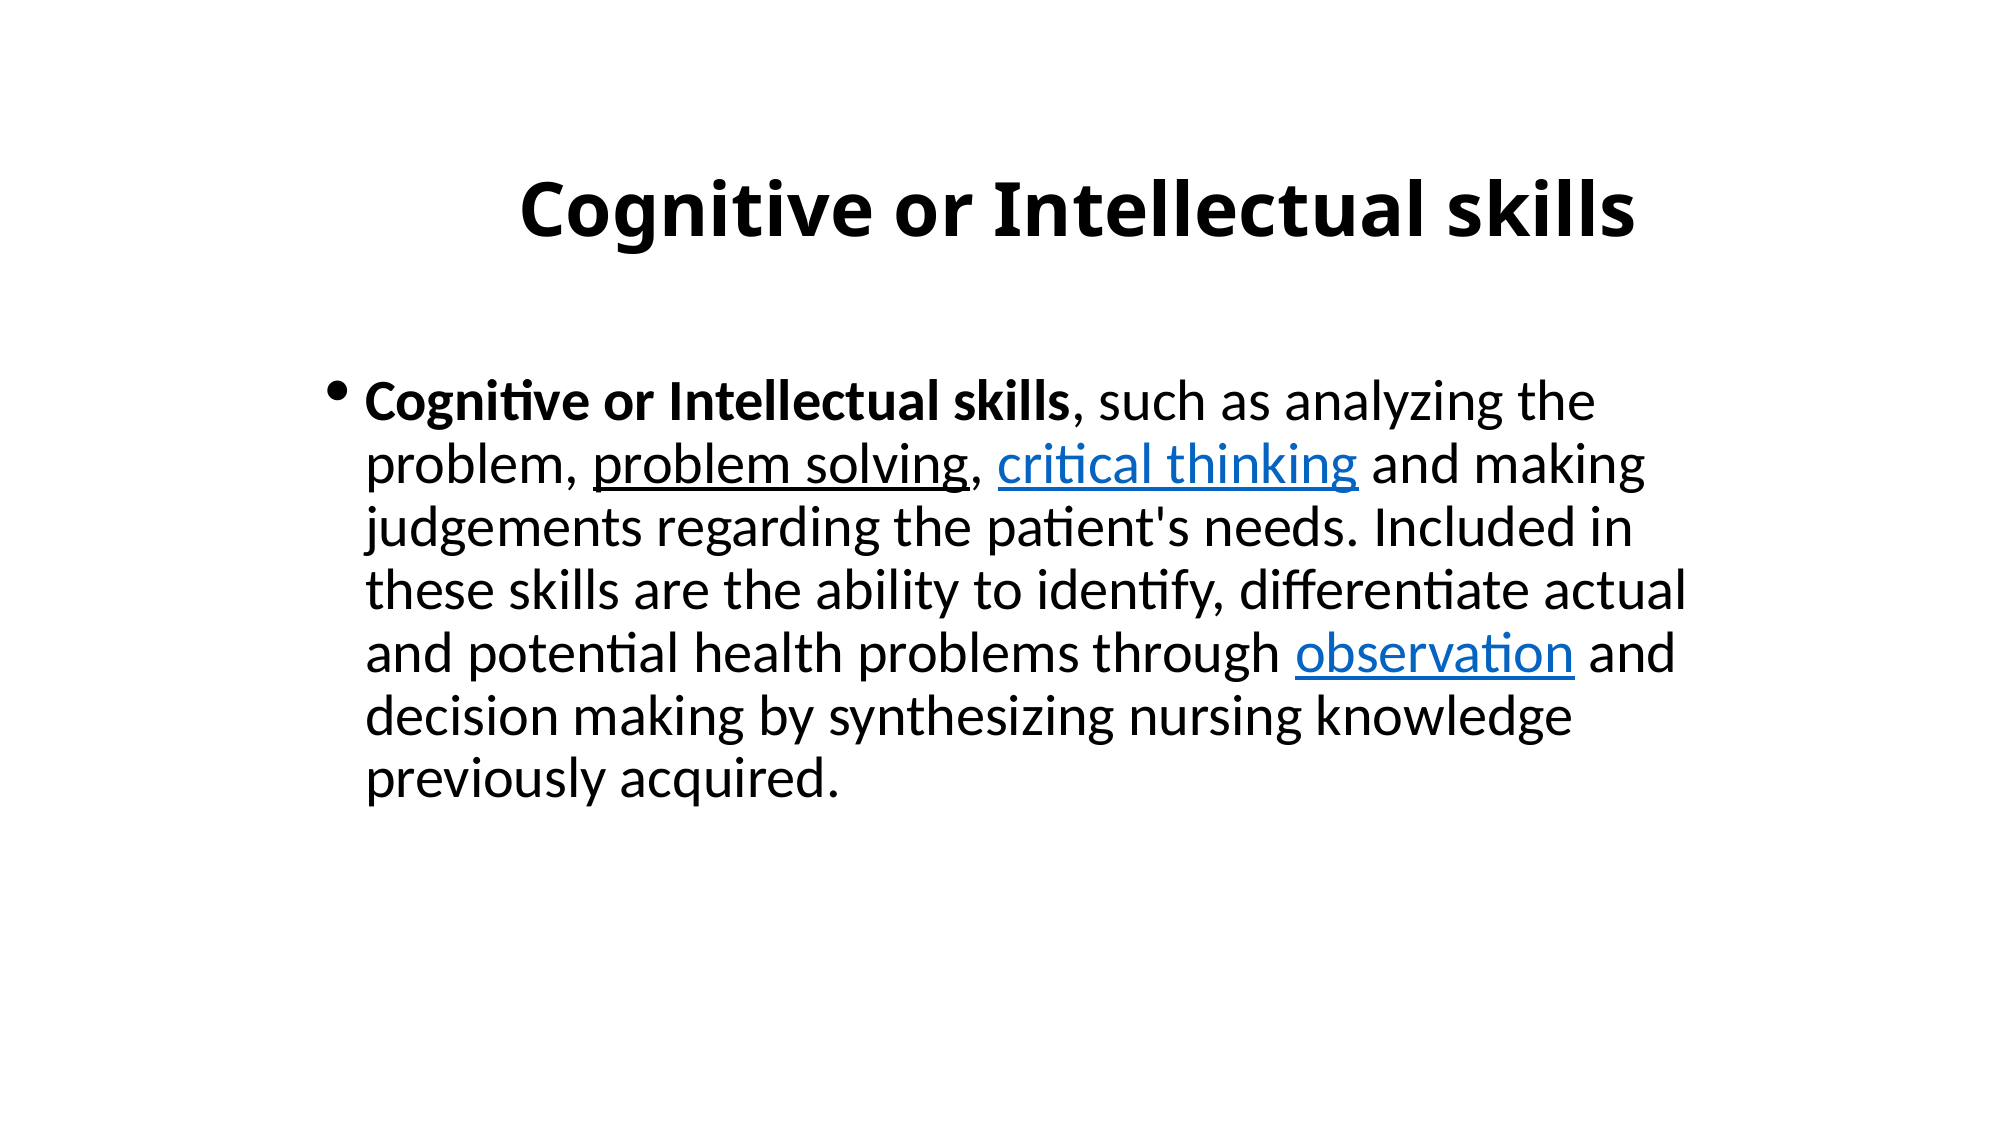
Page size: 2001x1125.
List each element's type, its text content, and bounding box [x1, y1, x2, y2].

list Cognitive or Intellectual skills, such as analyzing the problem, problem solving, critical thinking and making judgements regarding the patient's needs. Included in these skills are the ability to identify, differentiate actual and potential health problems through observation and decision making by synthesizing nursing knowledge previously acquired. [312, 362, 1719, 1088]
title Cognitive or Intellectual skills [438, 149, 1718, 275]
